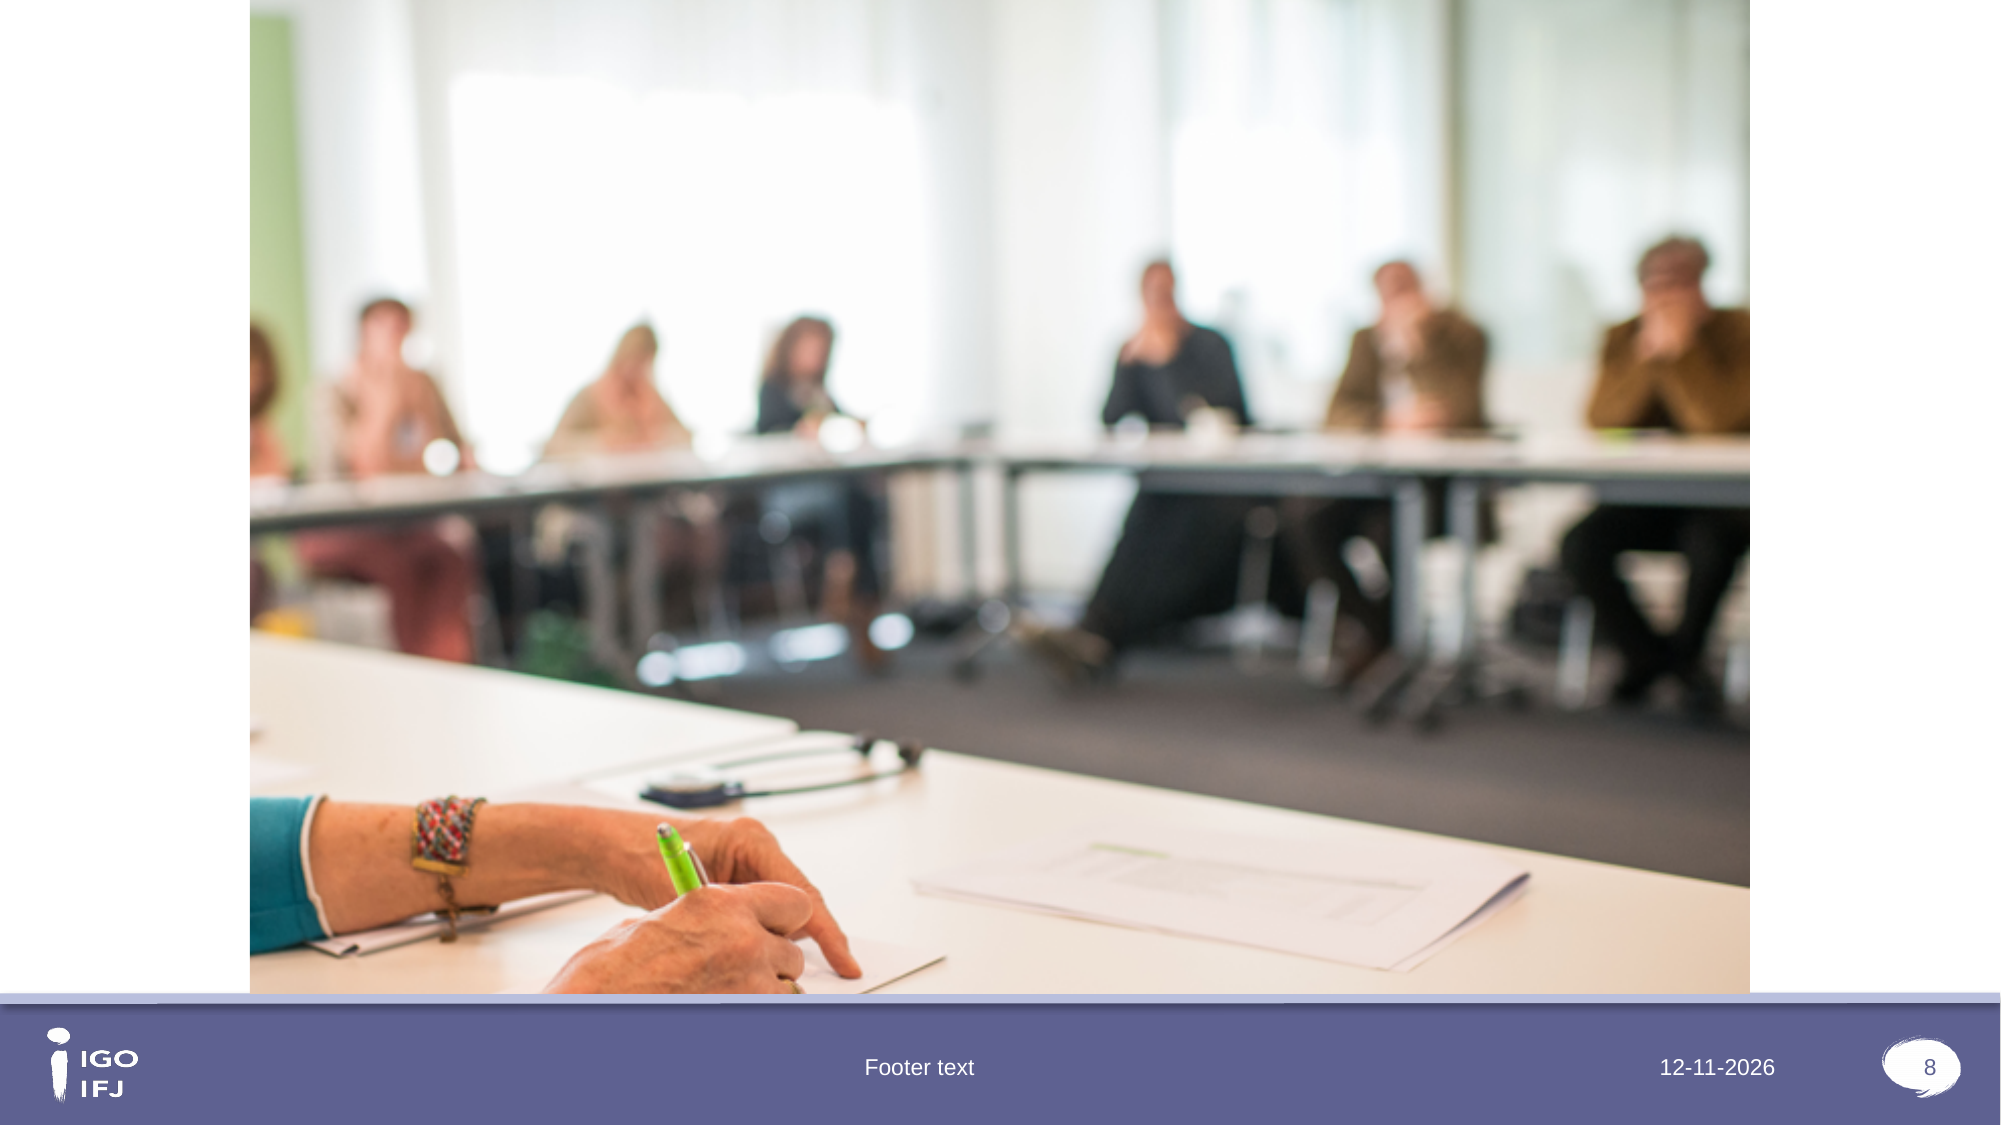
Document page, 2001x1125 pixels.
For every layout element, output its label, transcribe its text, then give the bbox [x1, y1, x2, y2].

picture [1882, 1035, 1961, 1098]
slide_number 8 [1836, 1036, 1952, 1097]
picture [249, 0, 1751, 995]
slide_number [1644, 1036, 1836, 1097]
footer Footer text [195, 1036, 1645, 1096]
